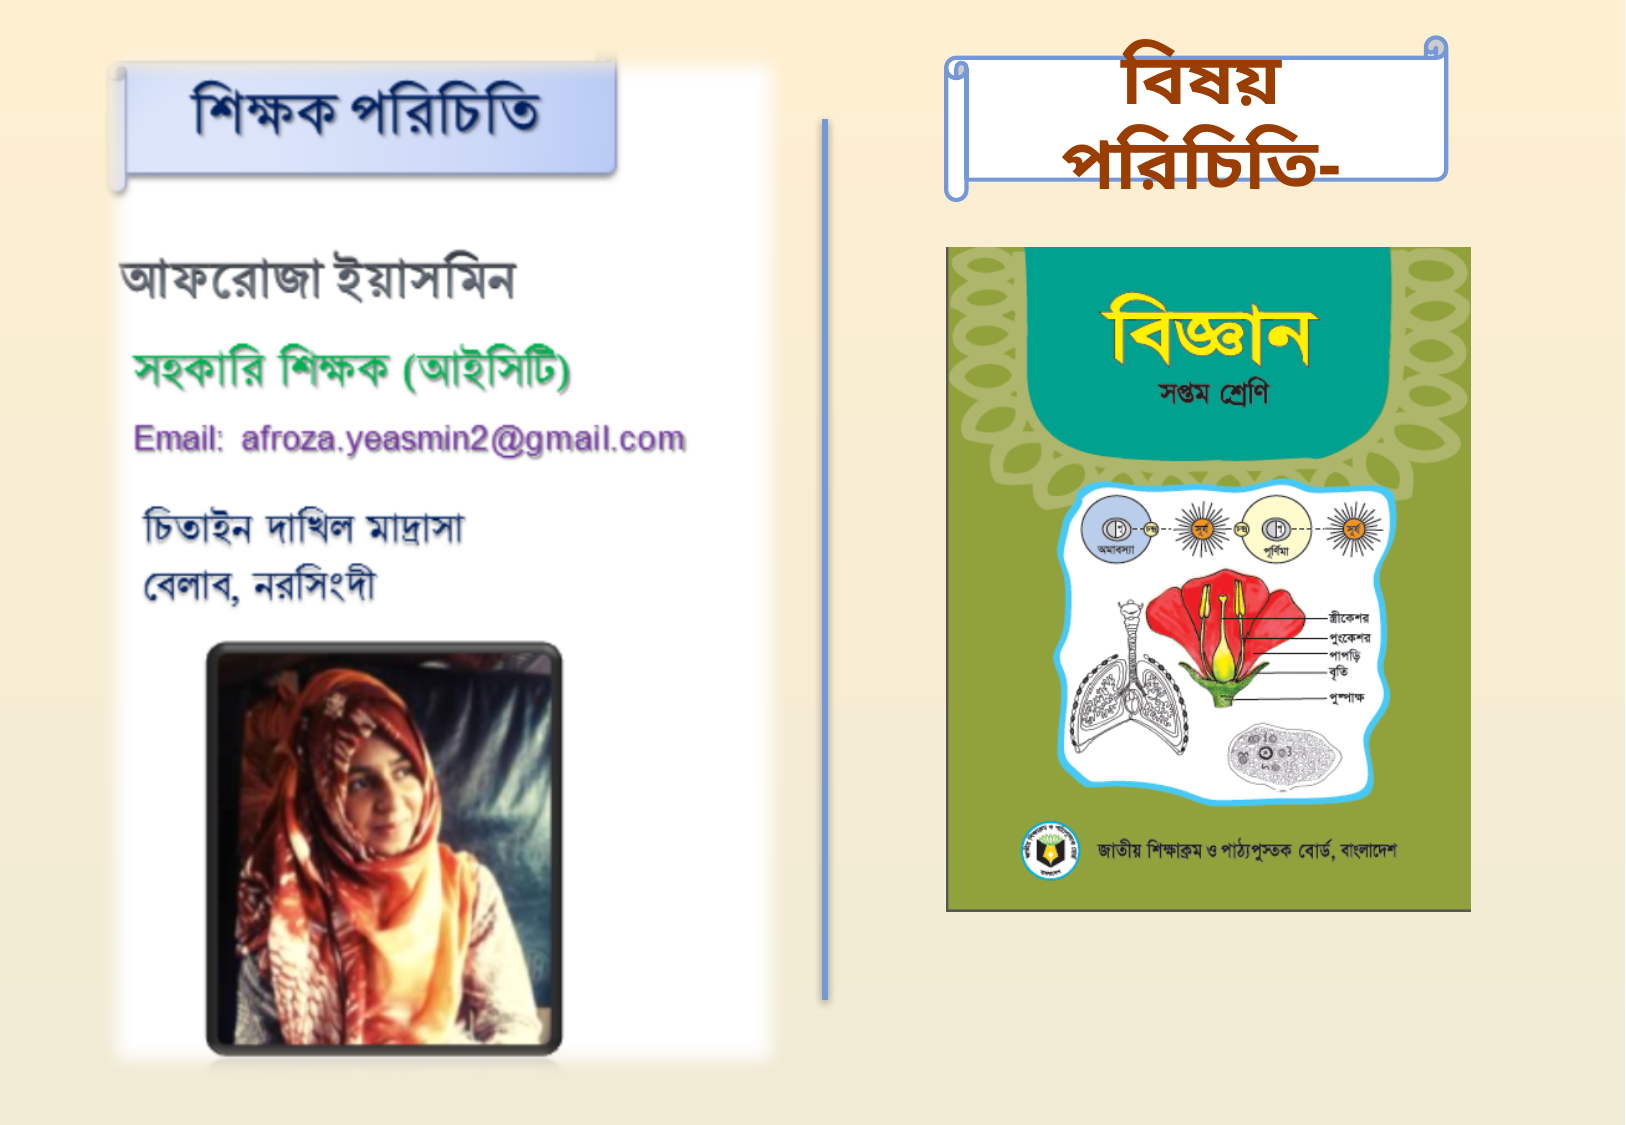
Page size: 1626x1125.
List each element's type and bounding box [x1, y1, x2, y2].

text_box [824, 36, 1447, 1001]
picture [99, 47, 788, 1077]
picture [1447, 247, 1472, 913]
